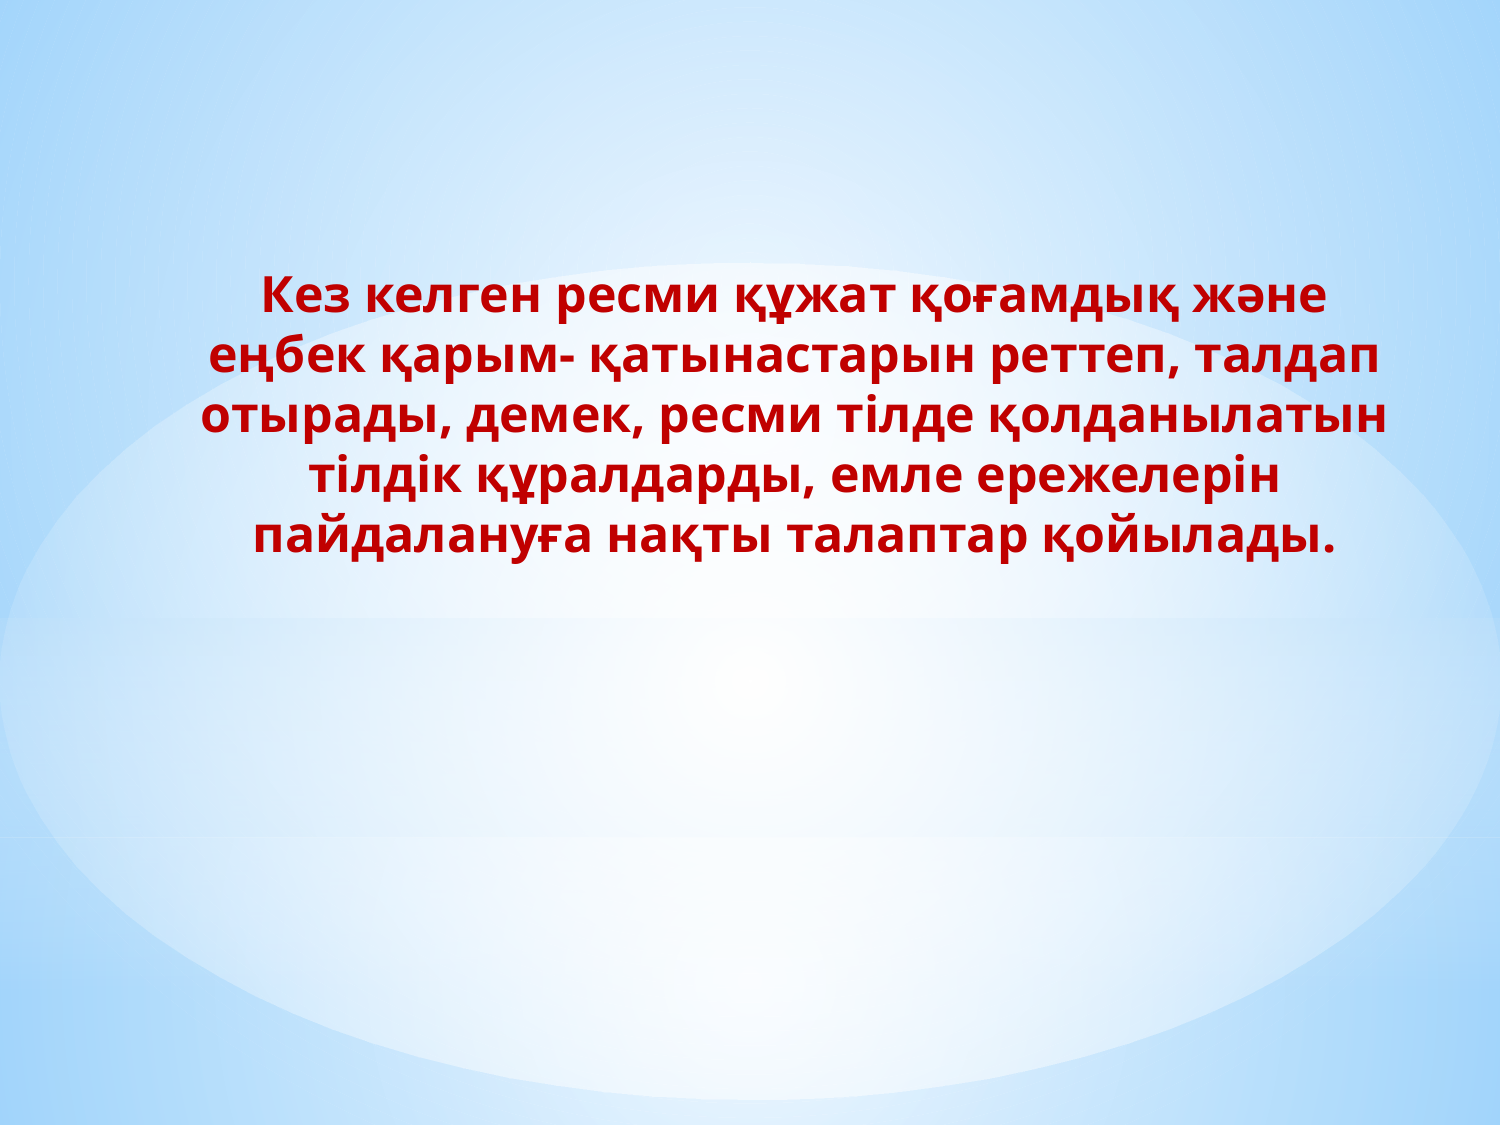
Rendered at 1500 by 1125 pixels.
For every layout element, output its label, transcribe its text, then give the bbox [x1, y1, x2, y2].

list Кез келген ресми құжат қоғамдық және еңбек қарым- қатынастарын реттеп, талдап отырады, демек, ресми тілде қолданылатын тілдік құралдарды, емле ережелерін пайдалануға нақты талаптар қойылады. [159, 255, 1424, 847]
